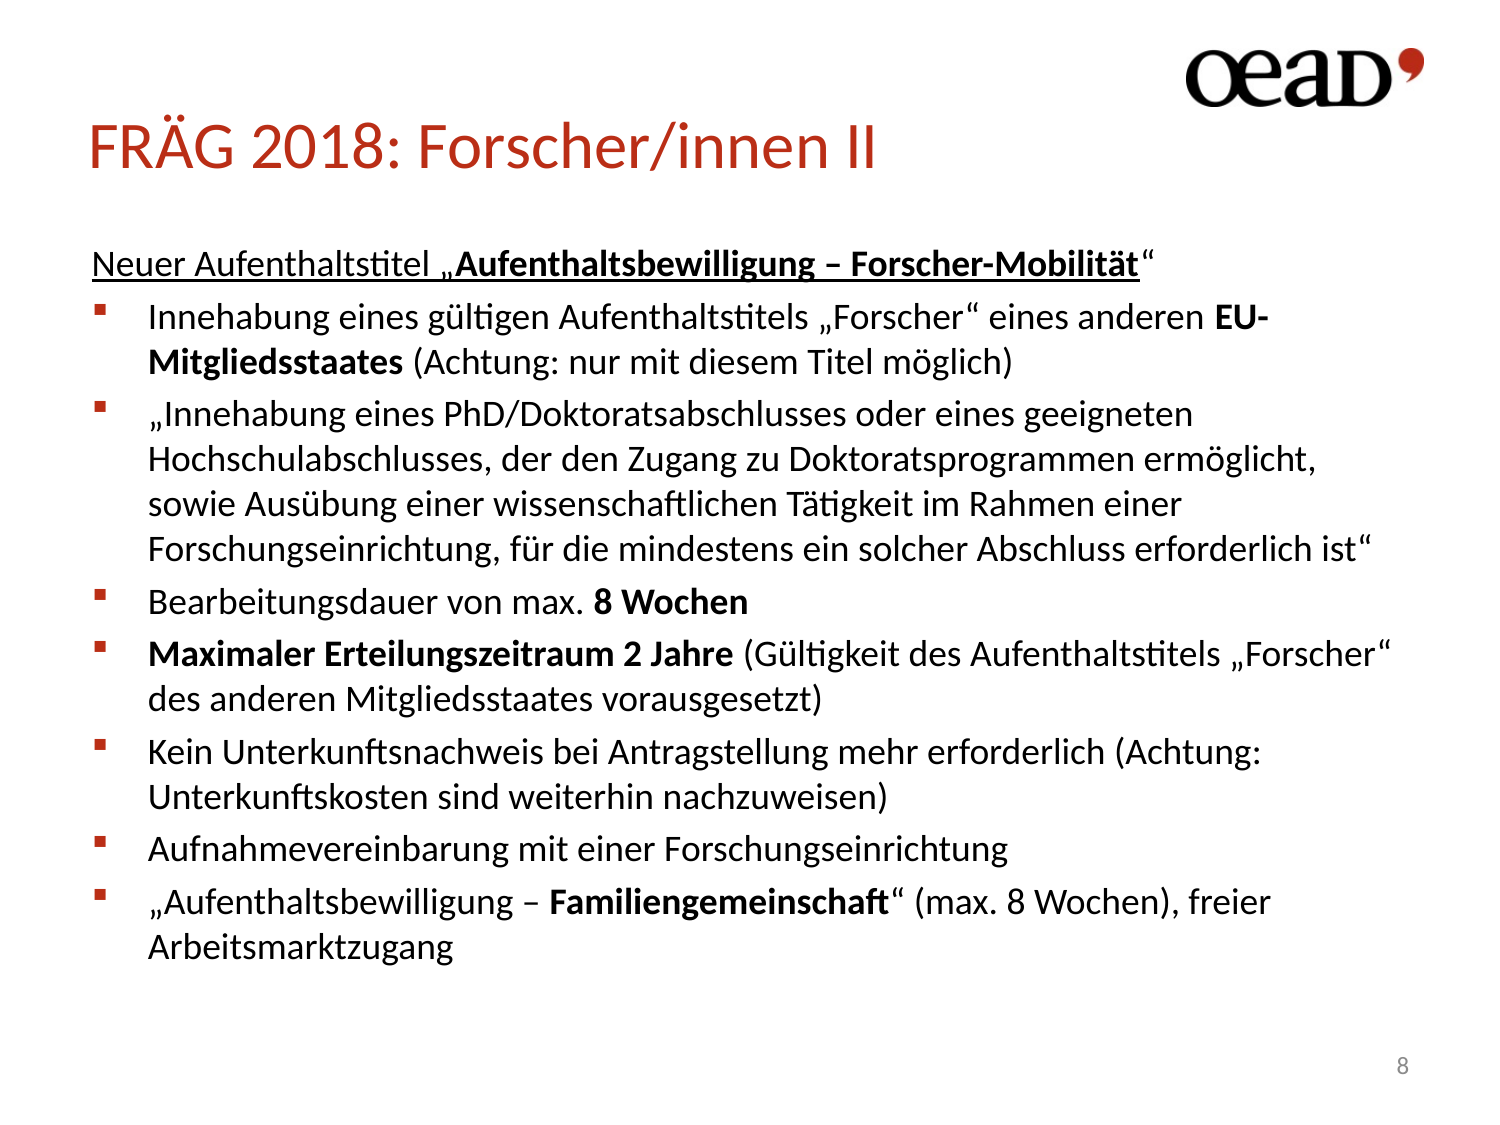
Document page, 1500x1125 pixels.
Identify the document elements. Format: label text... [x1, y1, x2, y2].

list Neuer Aufenthaltstitel „Aufenthaltsbewilligung – Forscher-Mobilität“ Innehabung eines gültigen Aufenthaltstitels „Forscher“ eines anderen EU-Mitgliedsstaates (Achtung: nur mit diesem Titel möglich) „Innehabung eines PhD/Doktoratsabschlusses oder eines geeigneten Hochschulabschlusses, der den Zugang zu Doktoratsprogrammen ermöglicht, sowie Ausübung einer wissenschaftlichen Tätigkeit im Rahmen einer Forschungseinrichtung, für die mindestens ein solcher Abschluss erforderlich ist“ Bearbeitungsdauer von max. 8 Wochen Maximaler Erteilungszeitraum 2 Jahre (Gültigkeit des Aufenthaltstitels „Forscher“ des anderen Mitgliedsstaates vorausgesetzt) Kein Unterkunftsnachweis bei Antragstellung mehr erforderlich (Achtung: Unterkunftskosten sind weiterhin nachzuweisen) Aufnahmevereinbarung mit einer Forschungseinrichtung „Aufenthaltsbewilligung – Familiengemeinschaft“ (max. 8 Wochen), freier Arbeitsmarktzugang [76, 231, 1427, 1024]
title FRÄG 2018: Forscher/innen II [73, 48, 1424, 236]
slide_number 8 [1329, 1035, 1425, 1095]
